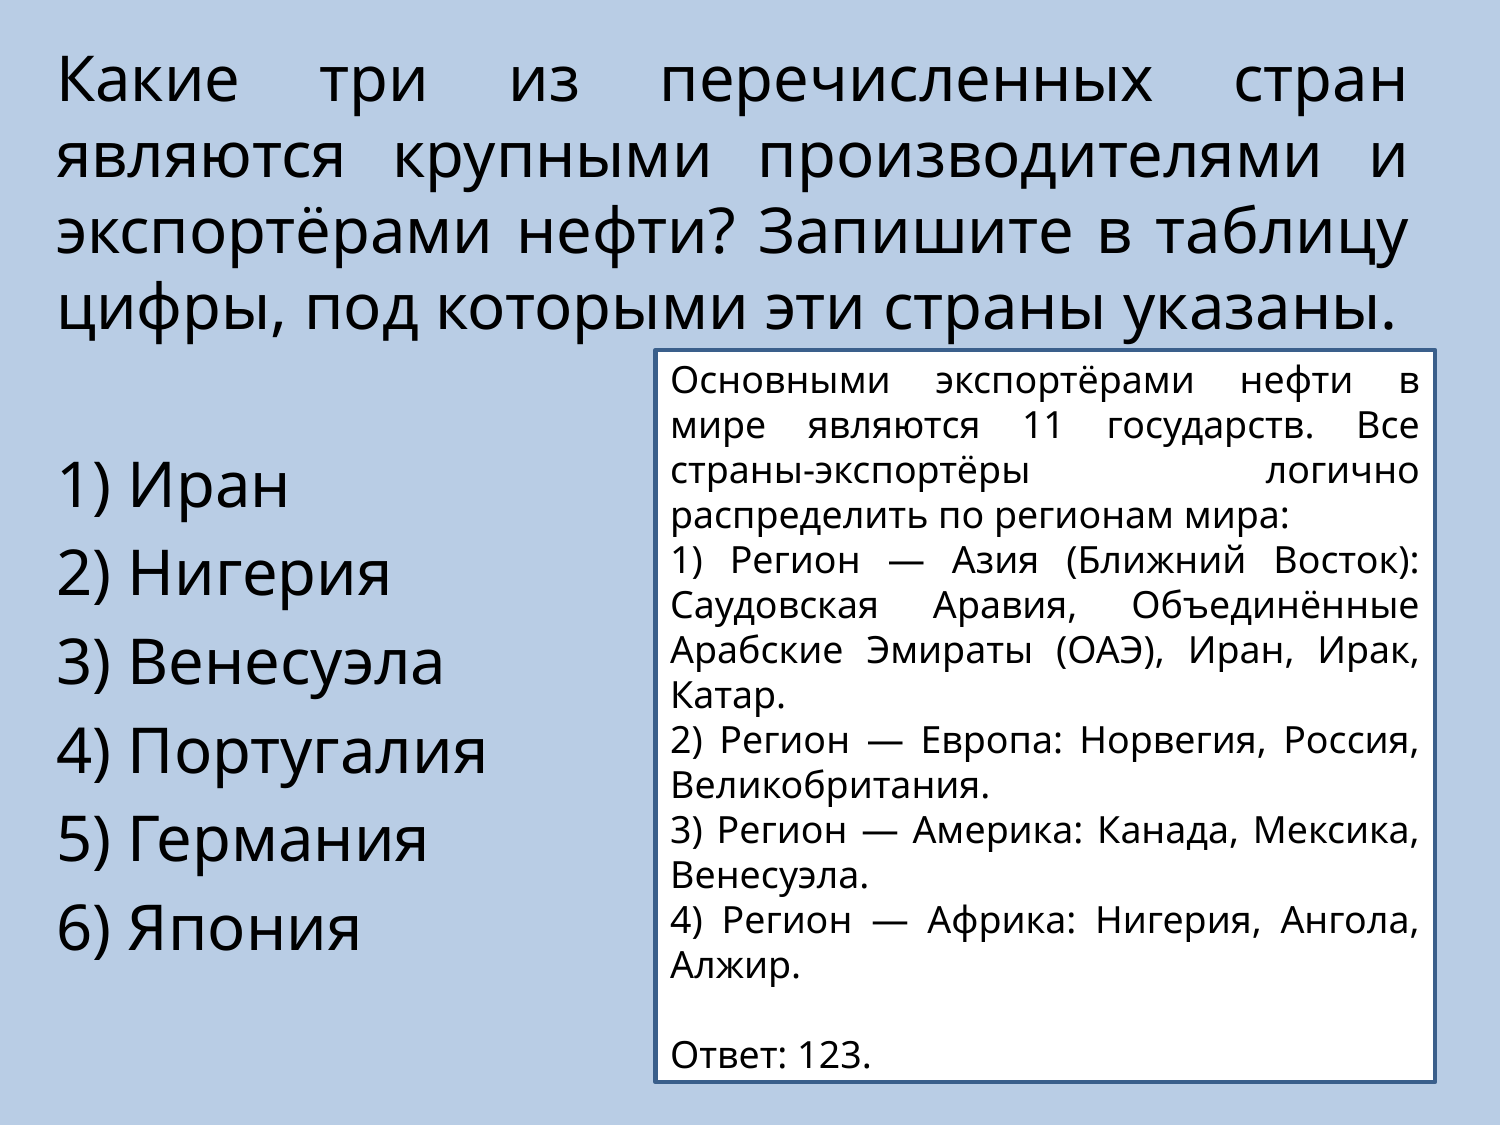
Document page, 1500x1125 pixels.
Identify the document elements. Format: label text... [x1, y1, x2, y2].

list Какие три из перечисленных стран являются крупными производителями и экспортёрами нефти? Запишите в таблицу цифры, под которыми эти страны указаны. 1) Иран 2) Нигерия 3) Венесуэла 4) Португалия 5) Германия 6) Япония [41, 30, 1425, 1005]
text_box Основными экспортёрами нефти в мире являются 11 государств. Все страны-экспортёры логично распределить по регионам мира: 1) Регион — Азия (Ближний Восток): Саудовская Аравия, Объединённые Арабские Эмираты (ОАЭ), Иран, Ирак, Катар. 2) Регион — Европа: Норвегия, Россия, Великобритания. 3) Регион — Америка: Канада, Мексика, Венесуэла. 4) Регион — Африка: Нигерия, Ангола, Алжир. Ответ: 123. [653, 348, 1437, 1084]
